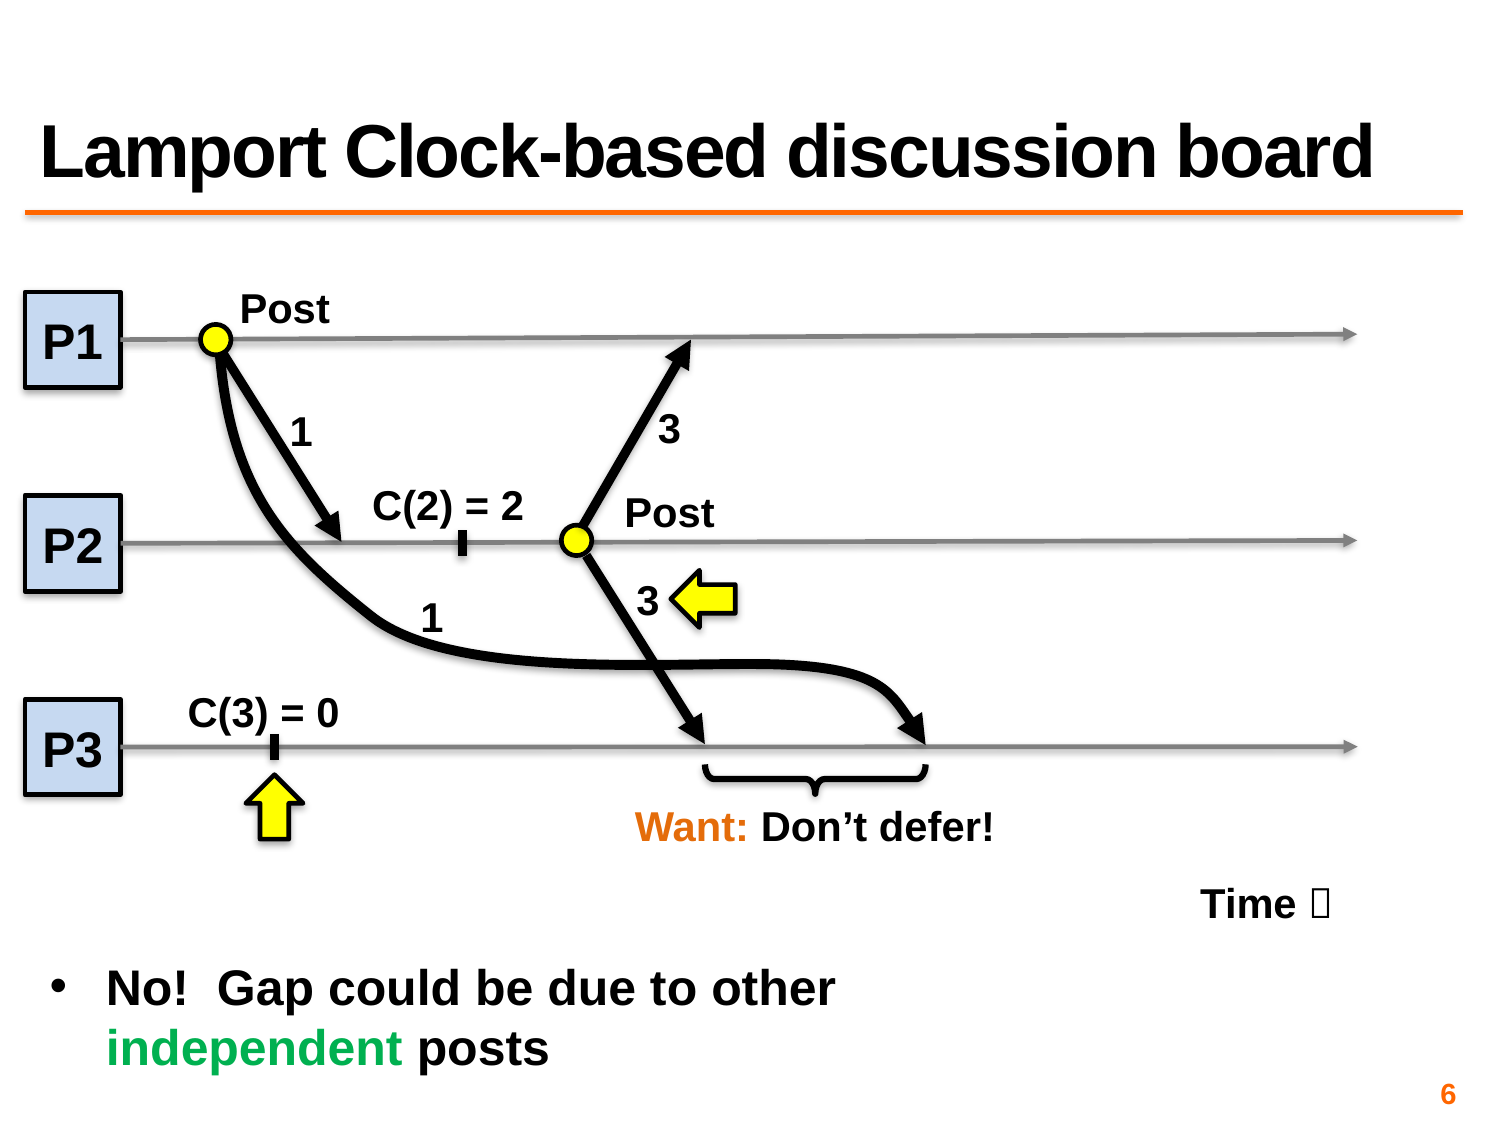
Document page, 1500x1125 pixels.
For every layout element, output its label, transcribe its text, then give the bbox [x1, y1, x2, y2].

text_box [120, 540, 195, 544]
text_box P1 [24, 291, 121, 388]
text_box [120, 333, 195, 340]
text_box No! Gap could be due to other independent posts [34, 948, 890, 1084]
text_box P2 [24, 495, 121, 592]
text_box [931, 333, 1358, 340]
text_box P3 [24, 699, 121, 796]
slide_number 6 [1112, 1074, 1463, 1110]
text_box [612, 764, 1018, 858]
text_box [245, 774, 304, 840]
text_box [621, 394, 697, 633]
title Lamport Clock-based discussion board [24, 24, 1463, 201]
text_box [931, 540, 1358, 544]
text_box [200, 273, 926, 746]
text_box Time  [1185, 869, 1348, 935]
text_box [171, 678, 356, 760]
